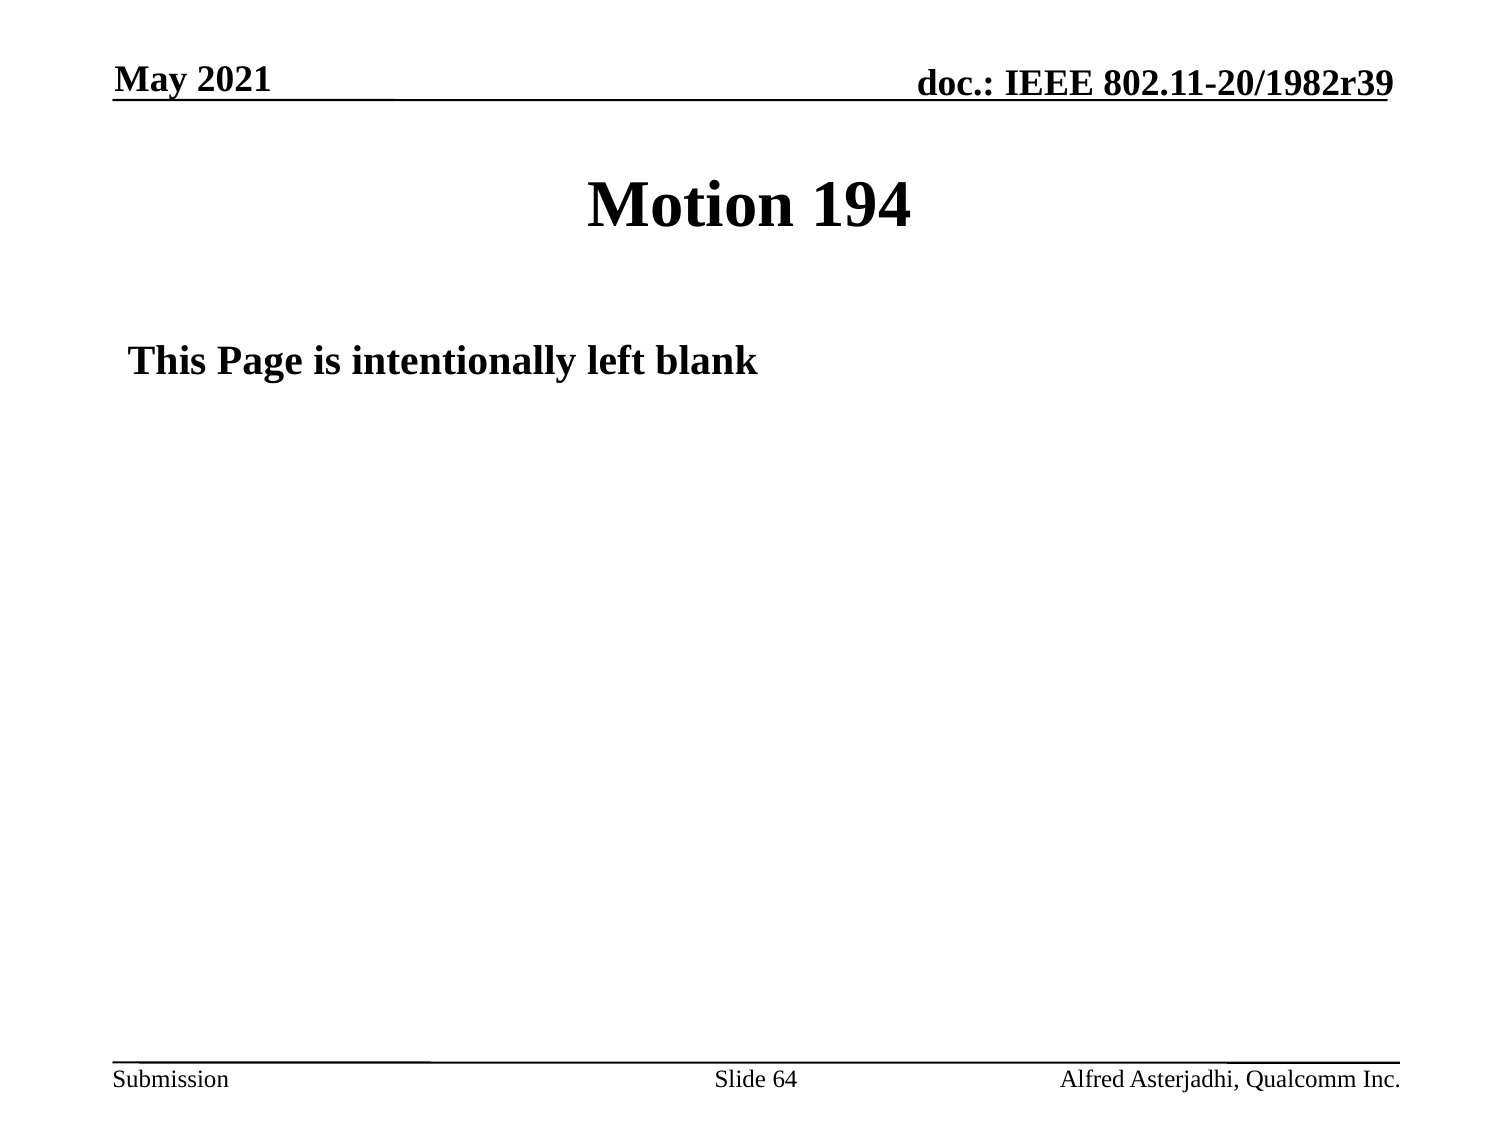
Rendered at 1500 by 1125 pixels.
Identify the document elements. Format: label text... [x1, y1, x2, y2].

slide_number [114, 54, 423, 100]
title Motion 194 [112, 112, 1388, 288]
list This Page is intentionally left blank [112, 324, 1388, 1000]
slide_number Slide 64 [712, 1061, 800, 1123]
footer Alfred Asterjadhi, Qualcomm Inc. [878, 1061, 1402, 1093]
